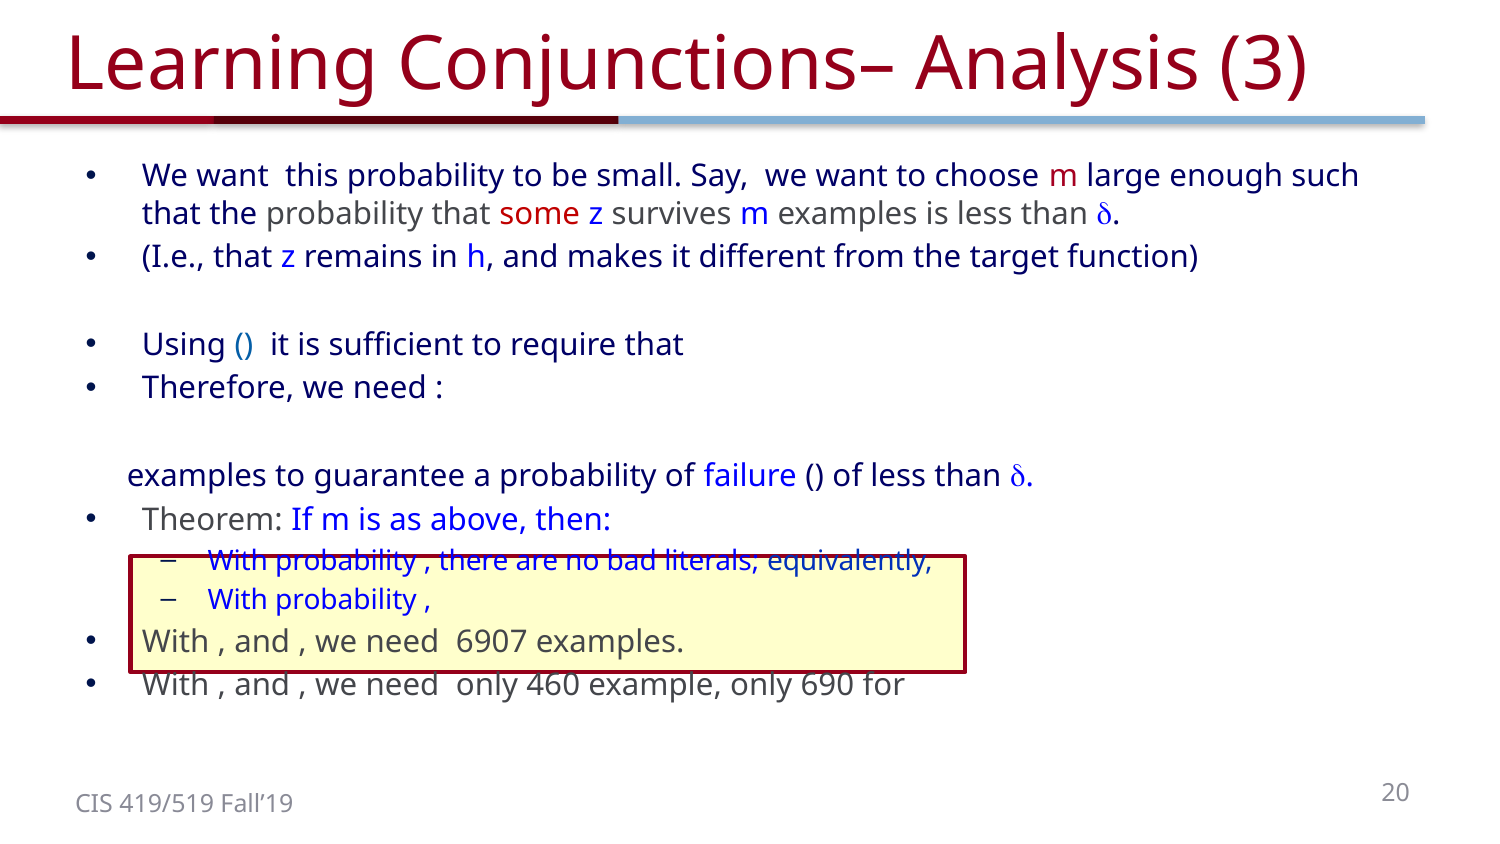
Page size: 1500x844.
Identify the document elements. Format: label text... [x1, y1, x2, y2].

title Learning Conjunctions– Analysis (3) [50, 2, 1401, 117]
text_box [128, 554, 967, 674]
slide_number 20 [1074, 770, 1425, 816]
